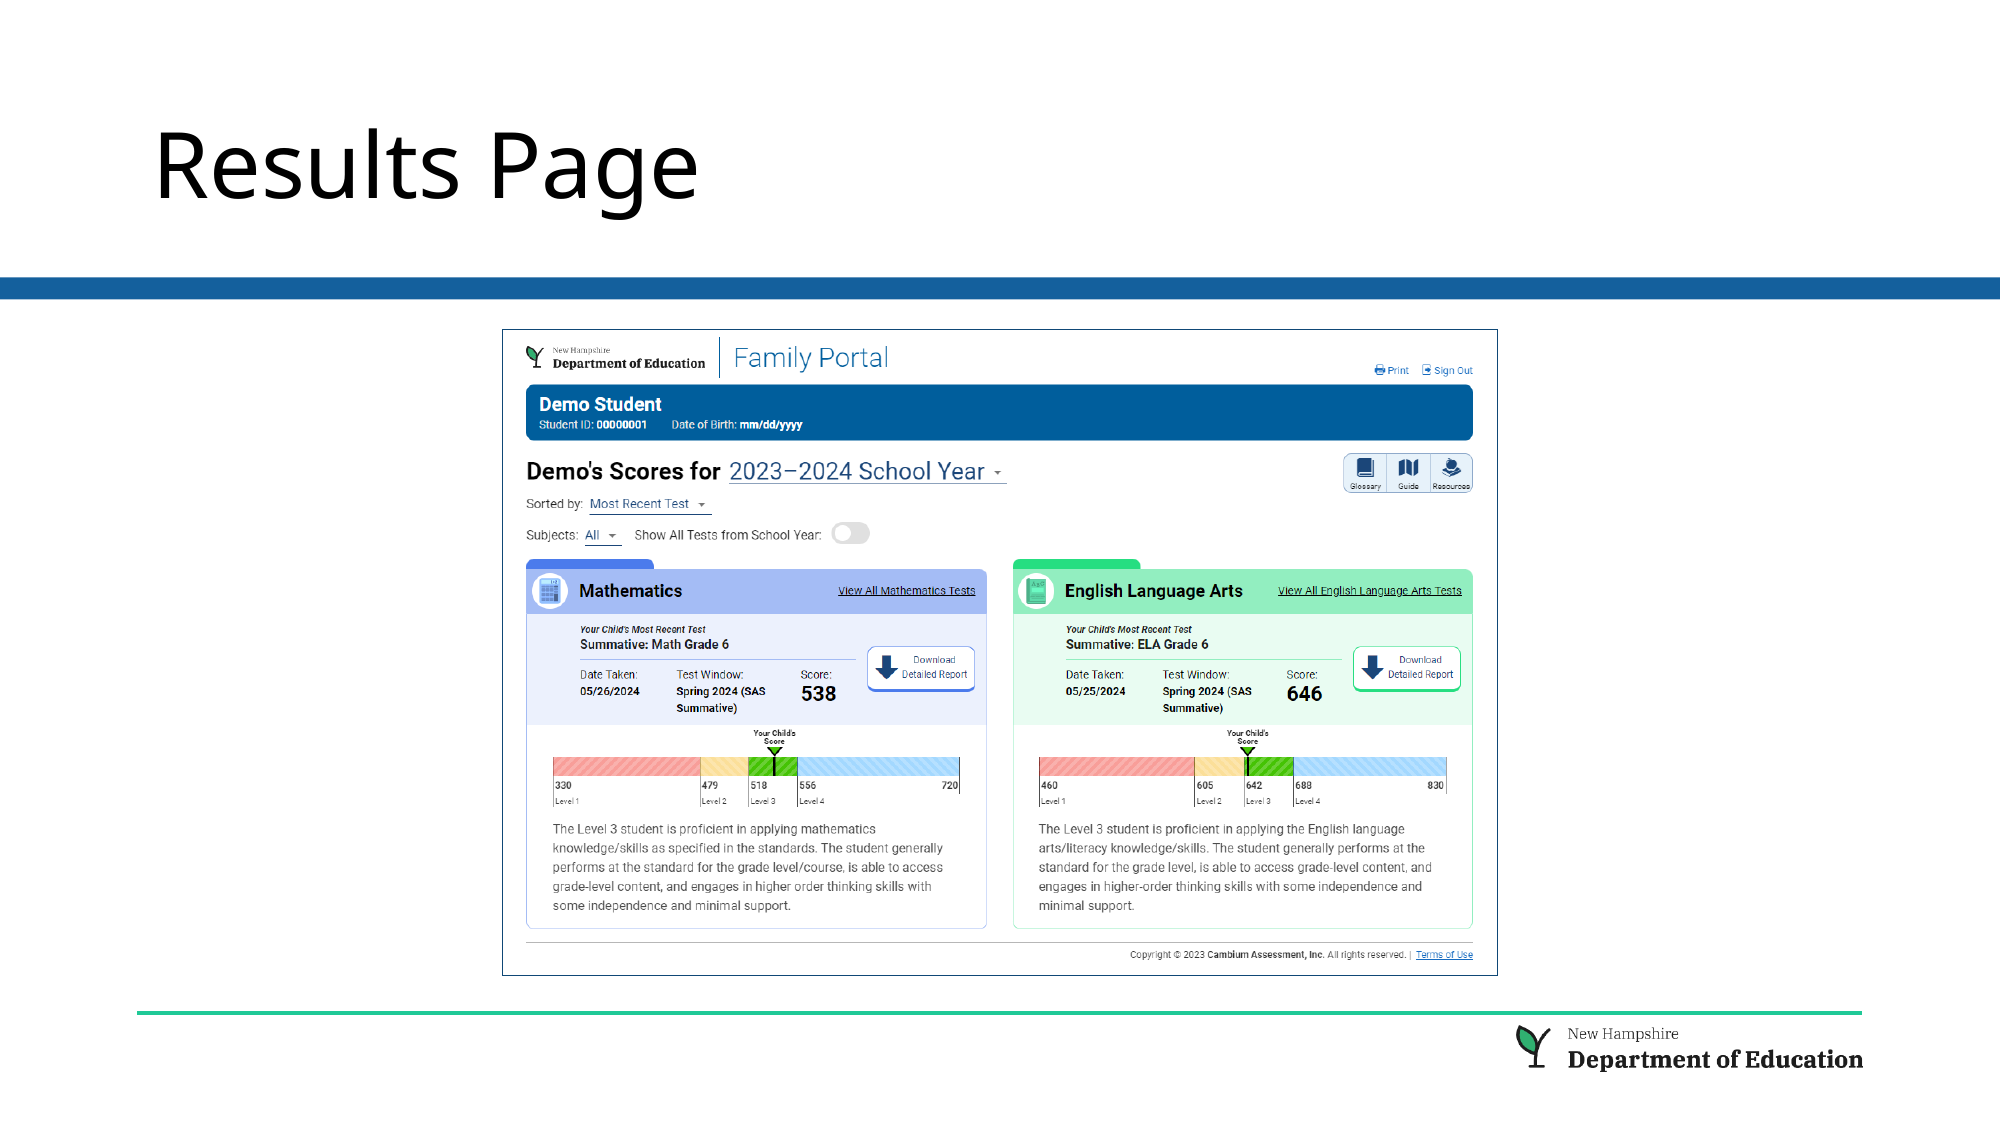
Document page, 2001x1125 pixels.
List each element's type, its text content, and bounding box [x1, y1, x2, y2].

title Results Page [137, 59, 1863, 278]
picture [1516, 1025, 1863, 1072]
picture [502, 329, 1498, 976]
